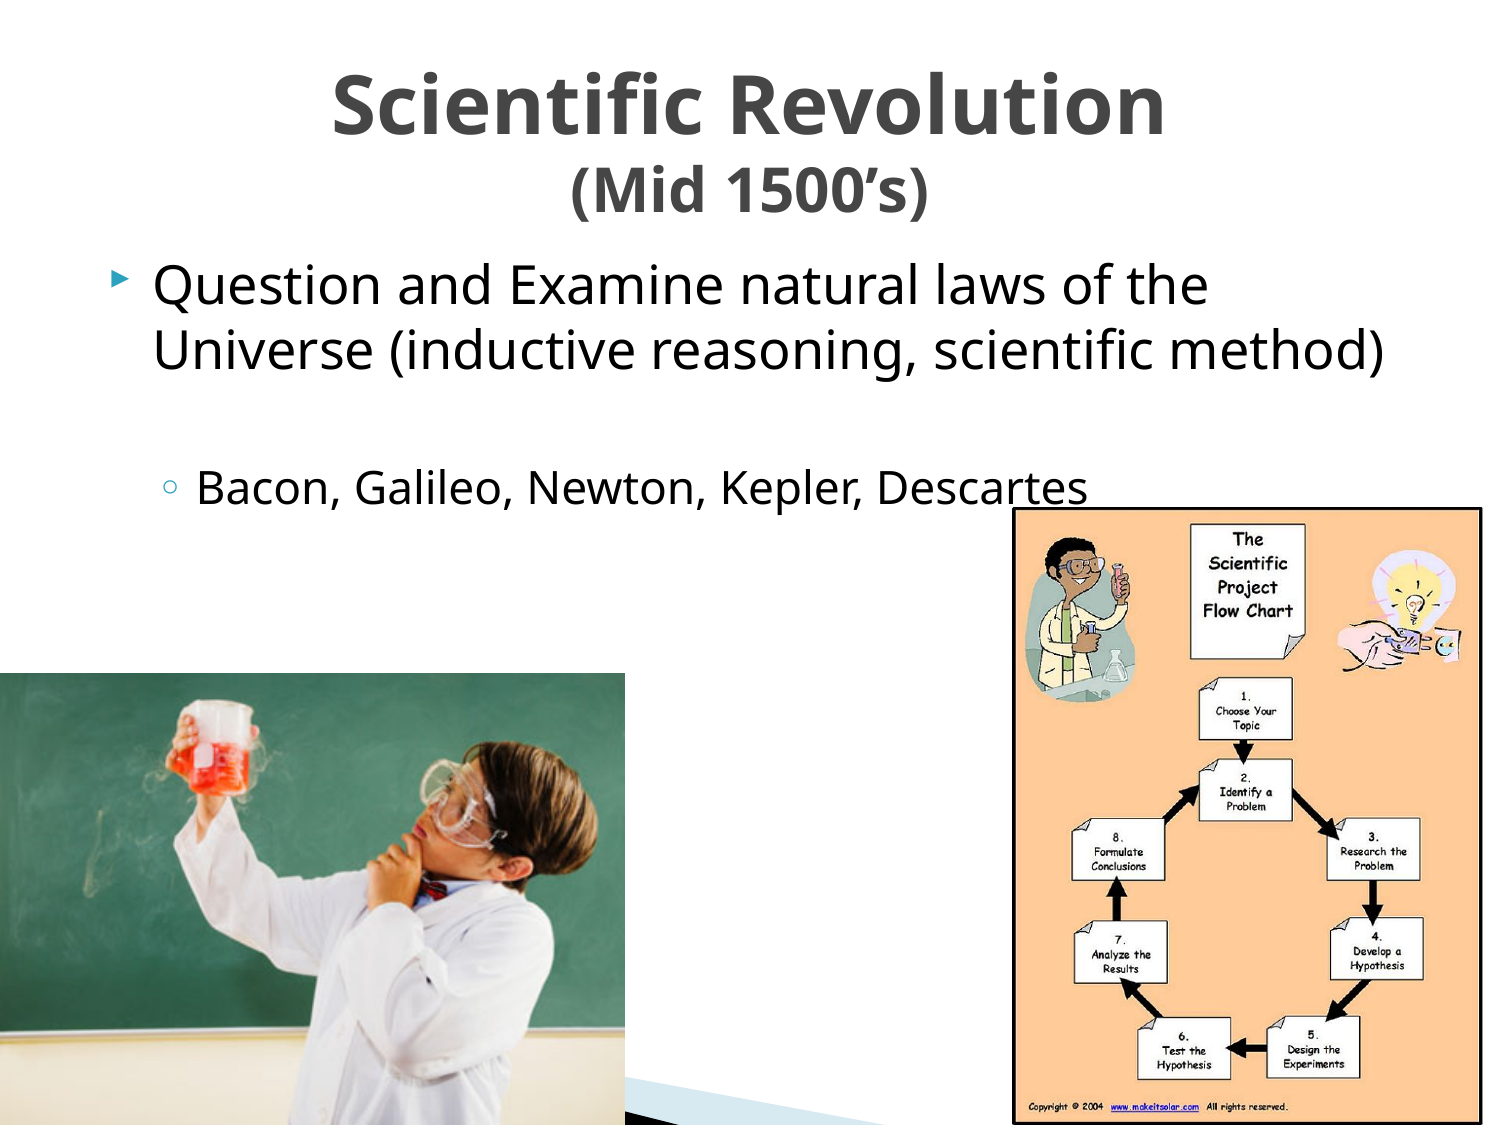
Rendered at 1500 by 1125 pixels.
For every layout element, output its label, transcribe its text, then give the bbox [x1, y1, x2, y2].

title Scientific Revolution (Mid 1500’s) [75, 45, 1425, 233]
list Question and Examine natural laws of the Universe (inductive reasoning, scientific method) Bacon, Galileo, Newton, Kepler, Descartes [75, 243, 1425, 525]
picture [1012, 506, 1484, 1125]
picture [0, 673, 626, 1125]
